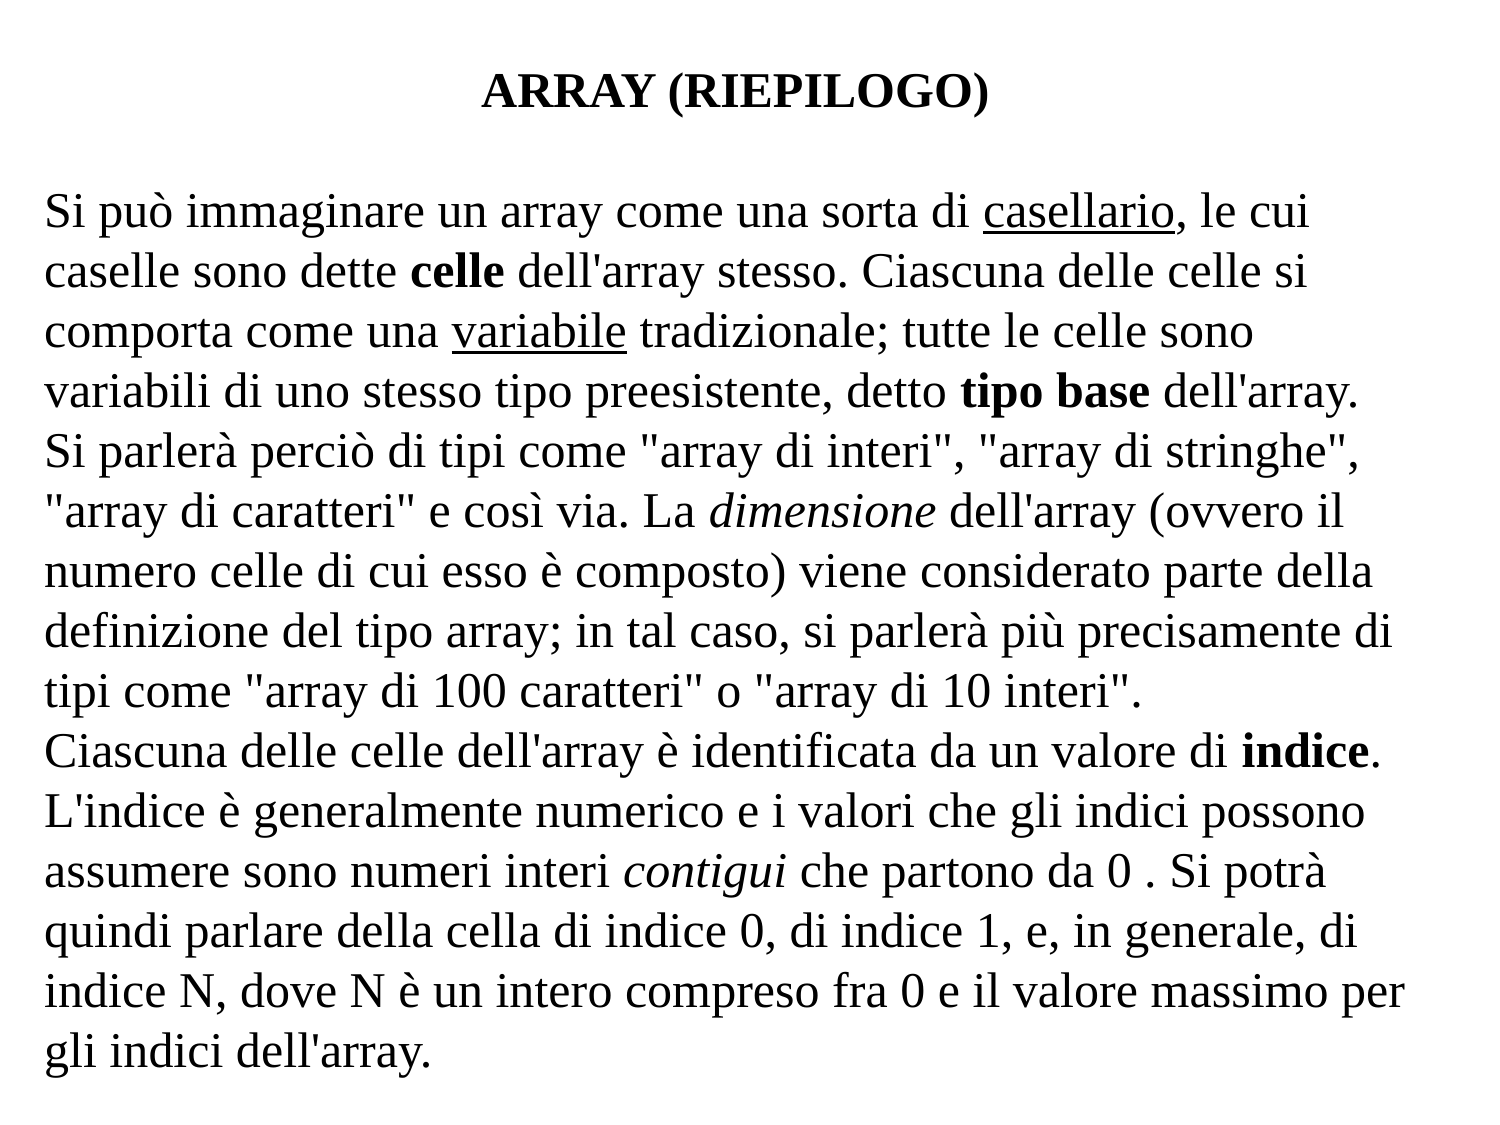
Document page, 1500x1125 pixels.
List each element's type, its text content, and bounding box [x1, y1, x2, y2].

text_box ARRAY (RIEPILOGO) Si può immaginare un array come una sorta di casellario, le cui caselle sono dette celle dell'array stesso. Ciascuna delle celle si comporta come una variabile tradizionale; tutte le celle sono variabili di uno stesso tipo preesistente, detto tipo base dell'array. Si parlerà perciò di tipi come "array di interi", "array di stringhe", "array di caratteri" e così via. La dimensione dell'array (ovvero il numero celle di cui esso è composto) viene considerato parte della definizione del tipo array; in tal caso, si parlerà più precisamente di tipi come "array di 100 caratteri" o "array di 10 interi". Ciascuna delle celle dell'array è identificata da un valore di indice. L'indice è generalmente numerico e i valori che gli indici possono assumere sono numeri interi contigui che partono da 0 . Si potrà quindi parlare della cella di indice 0, di indice 1, e, in generale, di indice N, dove N è un intero compreso fra 0 e il valore massimo per gli indici dell'array. [29, 50, 1442, 1086]
